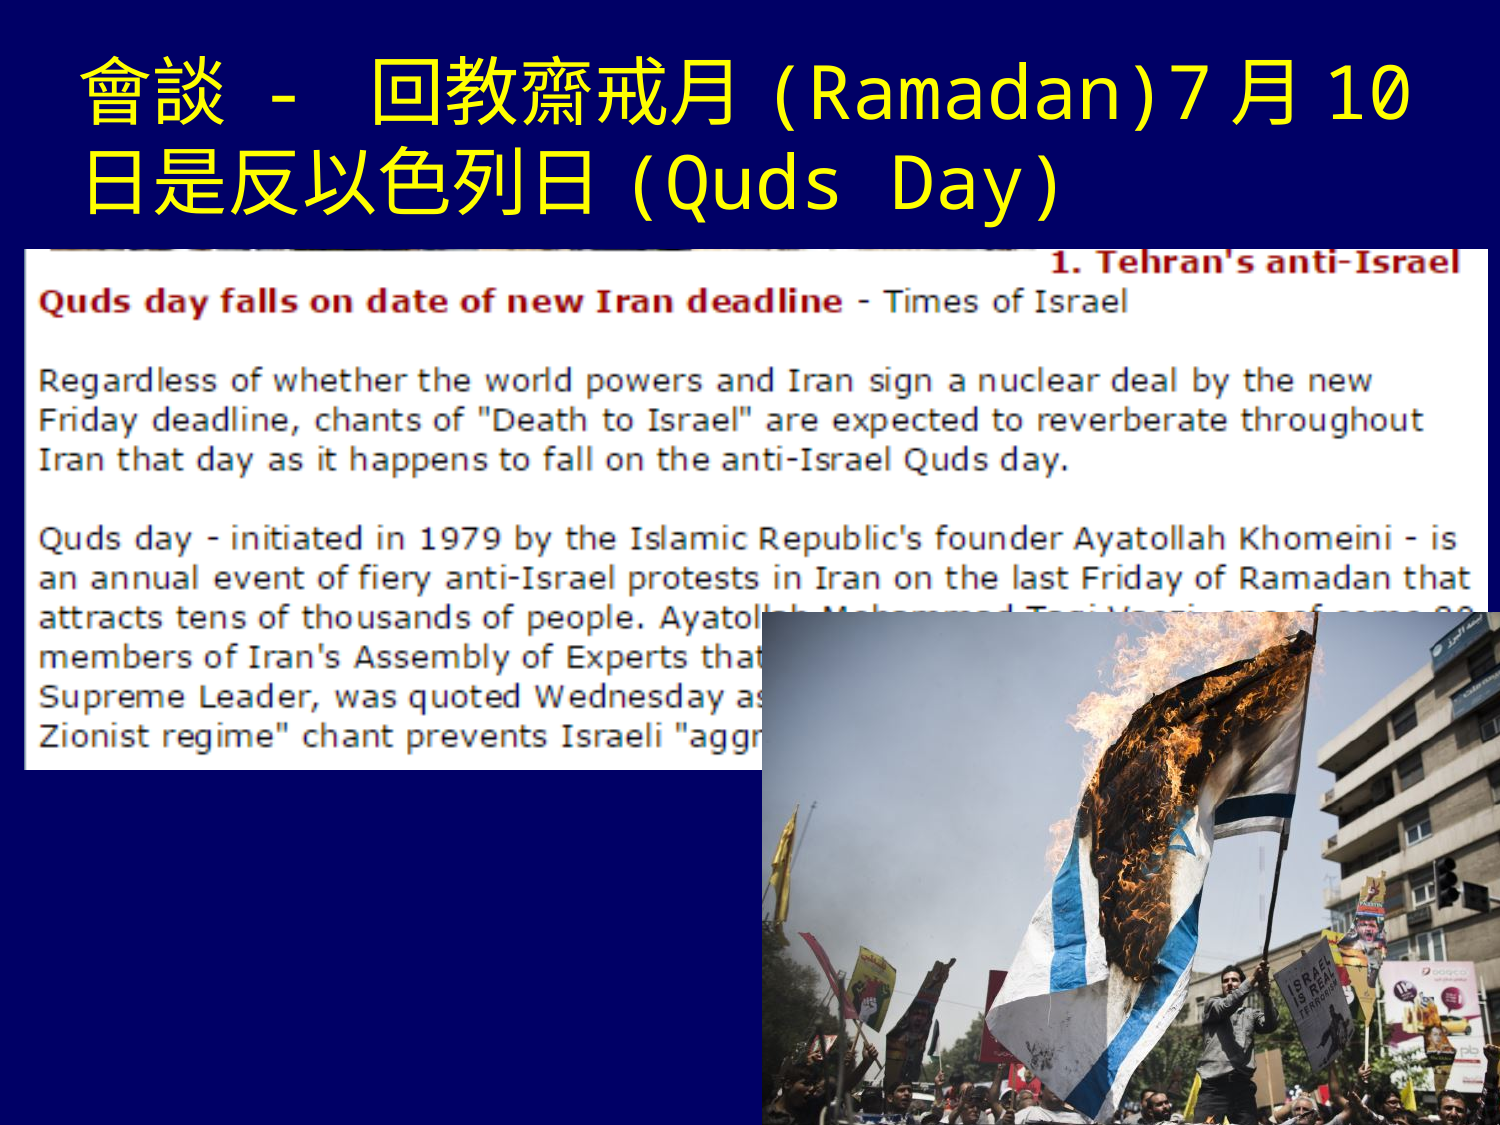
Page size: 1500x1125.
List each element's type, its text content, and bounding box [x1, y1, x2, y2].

picture [24, 249, 1500, 1125]
text_box 會談 - 回教齋戒月(Ramadan)7月10日是反以色列日(Quds Day) [62, 37, 1463, 233]
